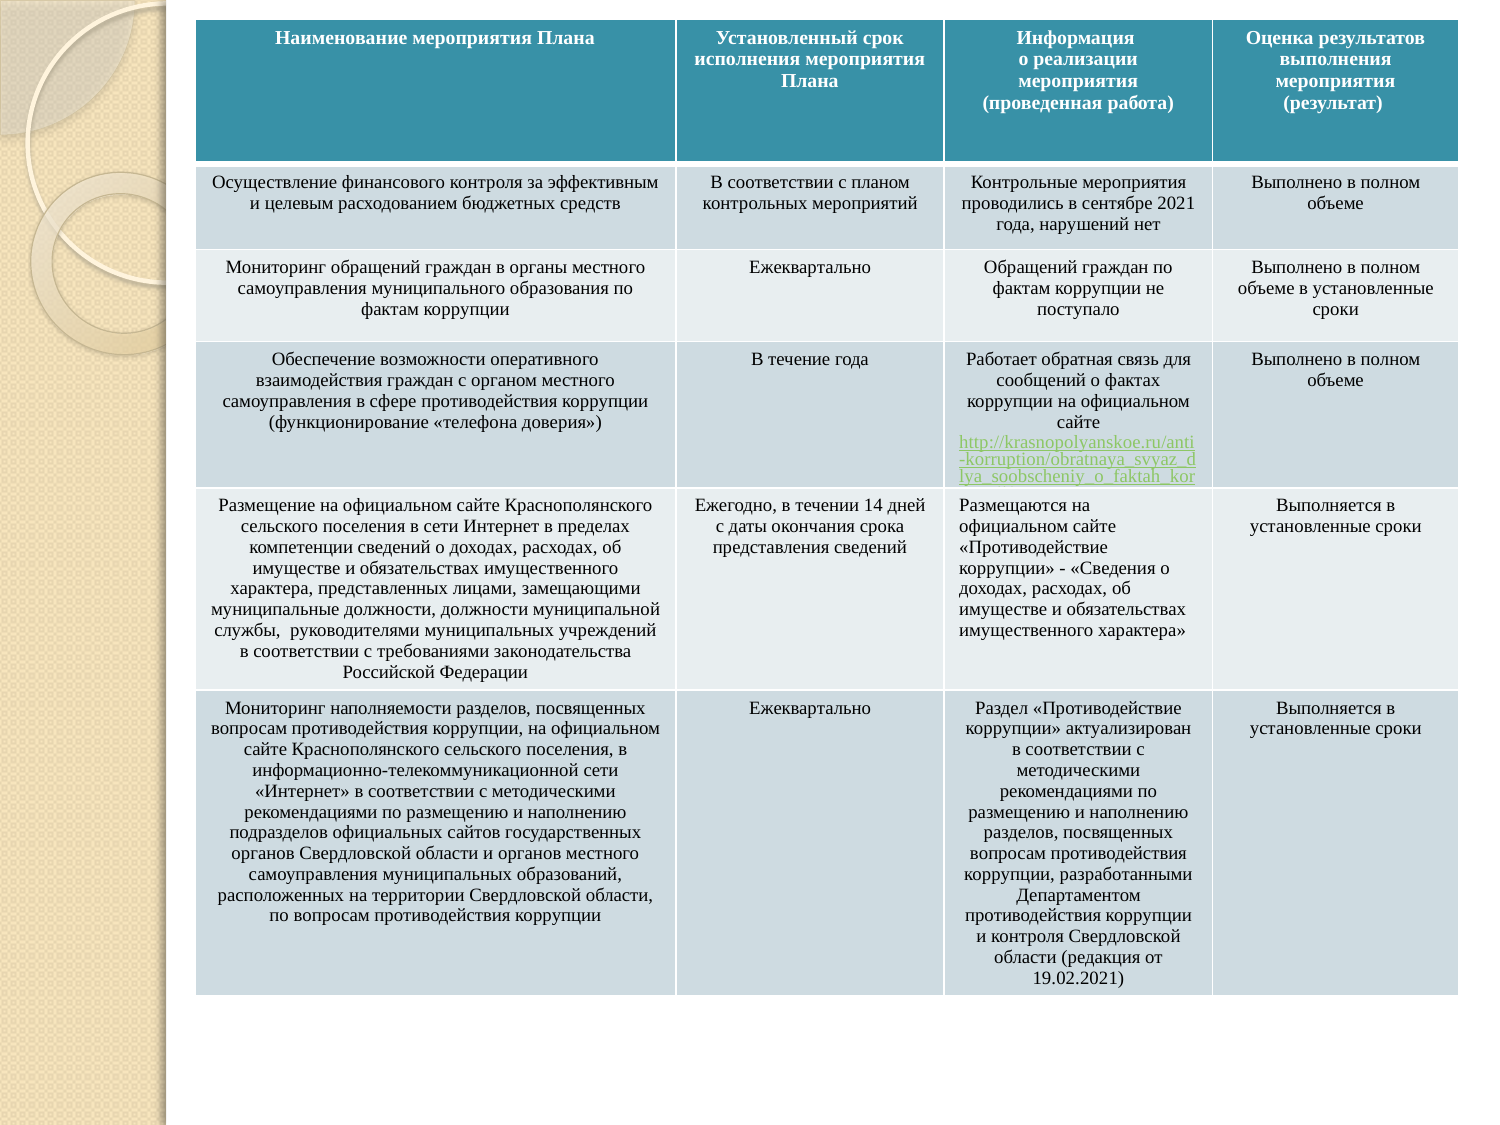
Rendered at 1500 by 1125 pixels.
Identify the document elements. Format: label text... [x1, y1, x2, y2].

table_cell Контрольные мероприятия проводились в сентябре 2021 года, нарушений нет [945, 167, 1212, 249]
table_cell Осуществление финансового контроля за эффективным и целевым расходованием бюджетных средств [196, 167, 675, 249]
table_cell Выполнено в полном объеме [1213, 342, 1458, 487]
table_cell Выполнено в полном объеме в установленные сроки [1213, 250, 1458, 341]
table_cell Выполнено в полном объеме [1213, 167, 1458, 249]
table_cell Выполняется в установленные сроки [1213, 691, 1458, 995]
table_cell Ежеквартально [677, 250, 943, 341]
table_cell Ежеквартально [677, 691, 943, 995]
table_cell Работает обратная связь для сообщений о фактах коррупции на официальном сайте http://krasnopolyanskoe.ru/anti-korruption/obratnaya_svyaz_dlya_soobscheniy_o_faktah_korruptsii/ [945, 342, 1212, 487]
table_cell Мониторинг наполняемости разделов, посвященных вопросам противодействия коррупции, на официальном сайте Краснополянского сельского поселения, в информационно-телекоммуникационной сети «Интернет» в соответствии с методическими рекомендациями по размещению и наполнению подразделов официальных сайтов государственных органов Свердловской области и органов местного самоуправления муниципальных образований, расположенных на территории Свердловской области, по вопросам противодействия коррупции [196, 691, 675, 995]
table_cell Раздел «Противодействие коррупции» актуализирован в соответствии с методическими рекомендациями по размещению и наполнению разделов, посвященных вопросам противодействия коррупции, разработанными Департаментом противодействия коррупции и контроля Свердловской области (редакция от 19.02.2021) [945, 691, 1212, 995]
table_cell Обращений граждан по фактам коррупции не поступало [945, 250, 1212, 341]
table_header Наименование мероприятия Плана [196, 20, 675, 161]
table_cell Размещение на официальном сайте Краснополянского сельского поселения в сети Интернет в пределах компетенции сведений о доходах, расходах, об имуществе и обязательствах имущественного характера, представленных лицами, замещающими муниципальные должности, должности муниципальной службы, руководителями муниципальных учреждений в соответствии с требованиями законодательства Российской Федерации [196, 489, 675, 689]
table_cell Обеспечение возможности оперативного взаимодействия граждан с органом местного самоуправления в сфере противодействия коррупции (функционирование «телефона доверия») [196, 342, 675, 487]
table_cell Размещаются на официальном сайте «Противодействие коррупции» - «Сведения о доходах, расходах, об имуществе и обязательствах имущественного характера» [945, 489, 1212, 689]
table_cell Выполняется в установленные сроки [1213, 489, 1458, 689]
table_header Информация о реализации мероприятия (проведенная работа) [945, 20, 1212, 161]
table_header Оценка результатов выполнения мероприятия (результат) [1213, 20, 1458, 161]
table_cell В соответствии с планом контрольных мероприятий [677, 167, 943, 249]
table_cell В течение года [677, 342, 943, 487]
table_cell Мониторинг обращений граждан в органы местного самоуправления муниципального образования по фактам коррупции [196, 250, 675, 341]
table_header Установленный срок исполнения мероприятия Плана [677, 20, 943, 161]
table_cell Ежегодно, в течении 14 дней с даты окончания срока представления сведений [677, 489, 943, 689]
